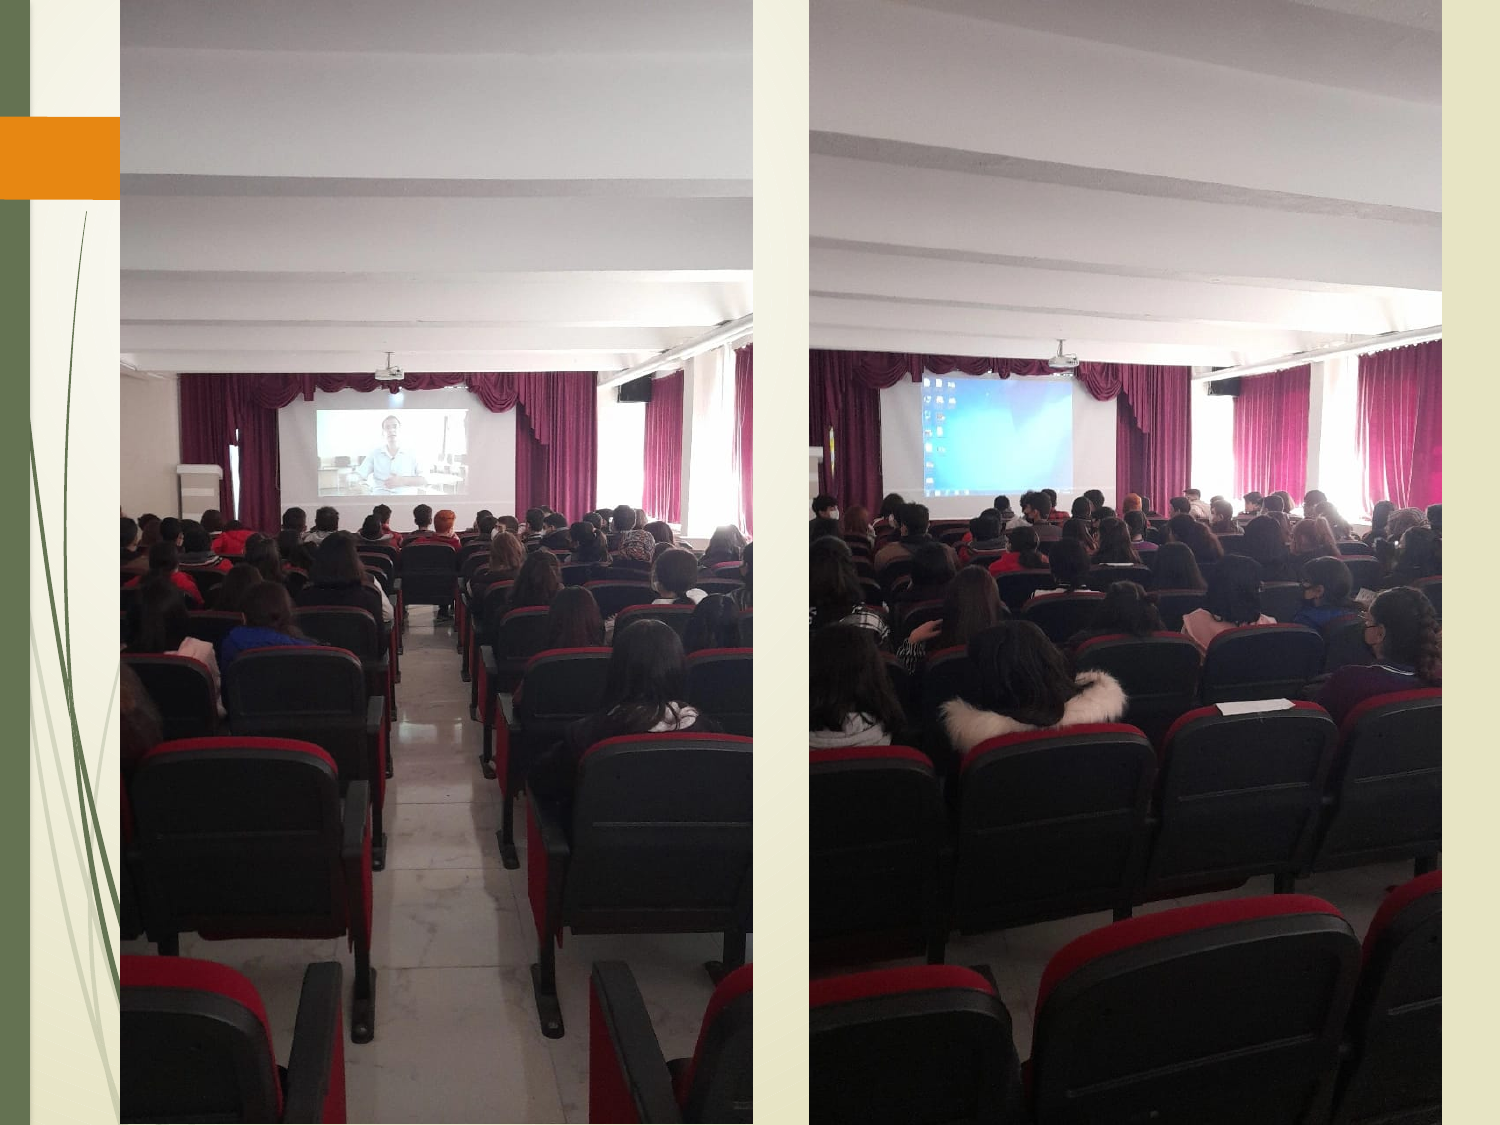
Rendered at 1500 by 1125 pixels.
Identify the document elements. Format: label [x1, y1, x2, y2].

picture [808, 0, 1443, 1125]
picture [119, 0, 754, 1125]
